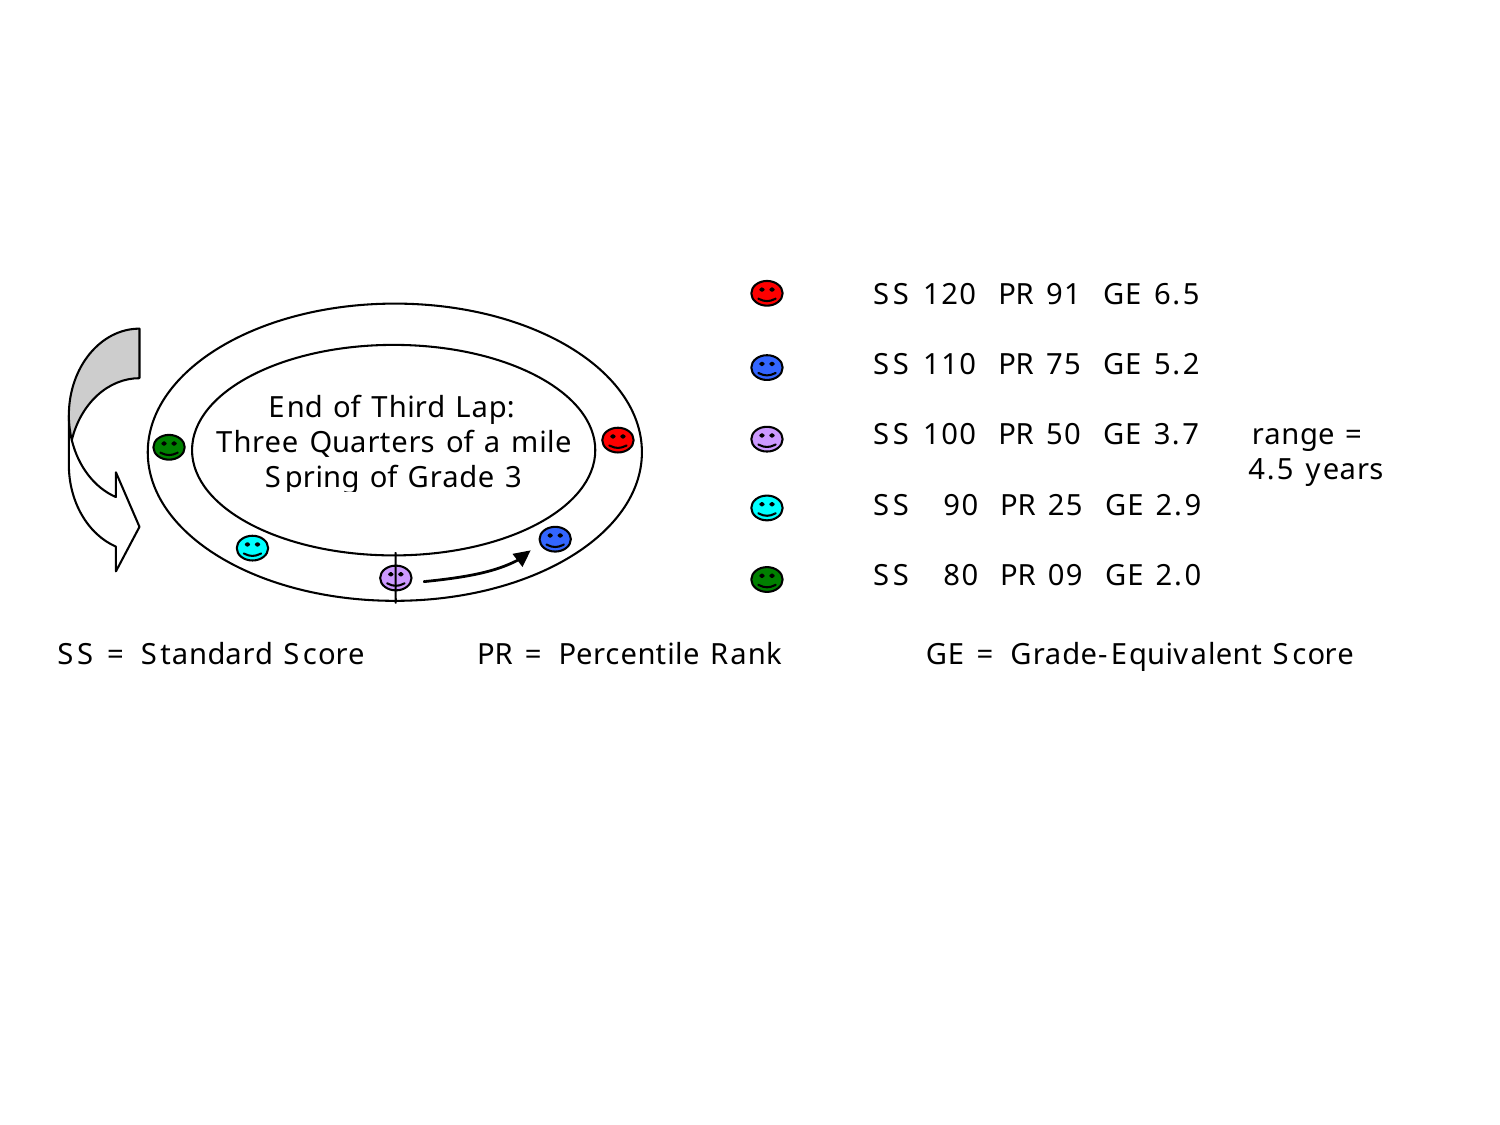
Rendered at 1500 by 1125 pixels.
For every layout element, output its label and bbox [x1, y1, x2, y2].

text_box [37, 0, 1449, 1125]
